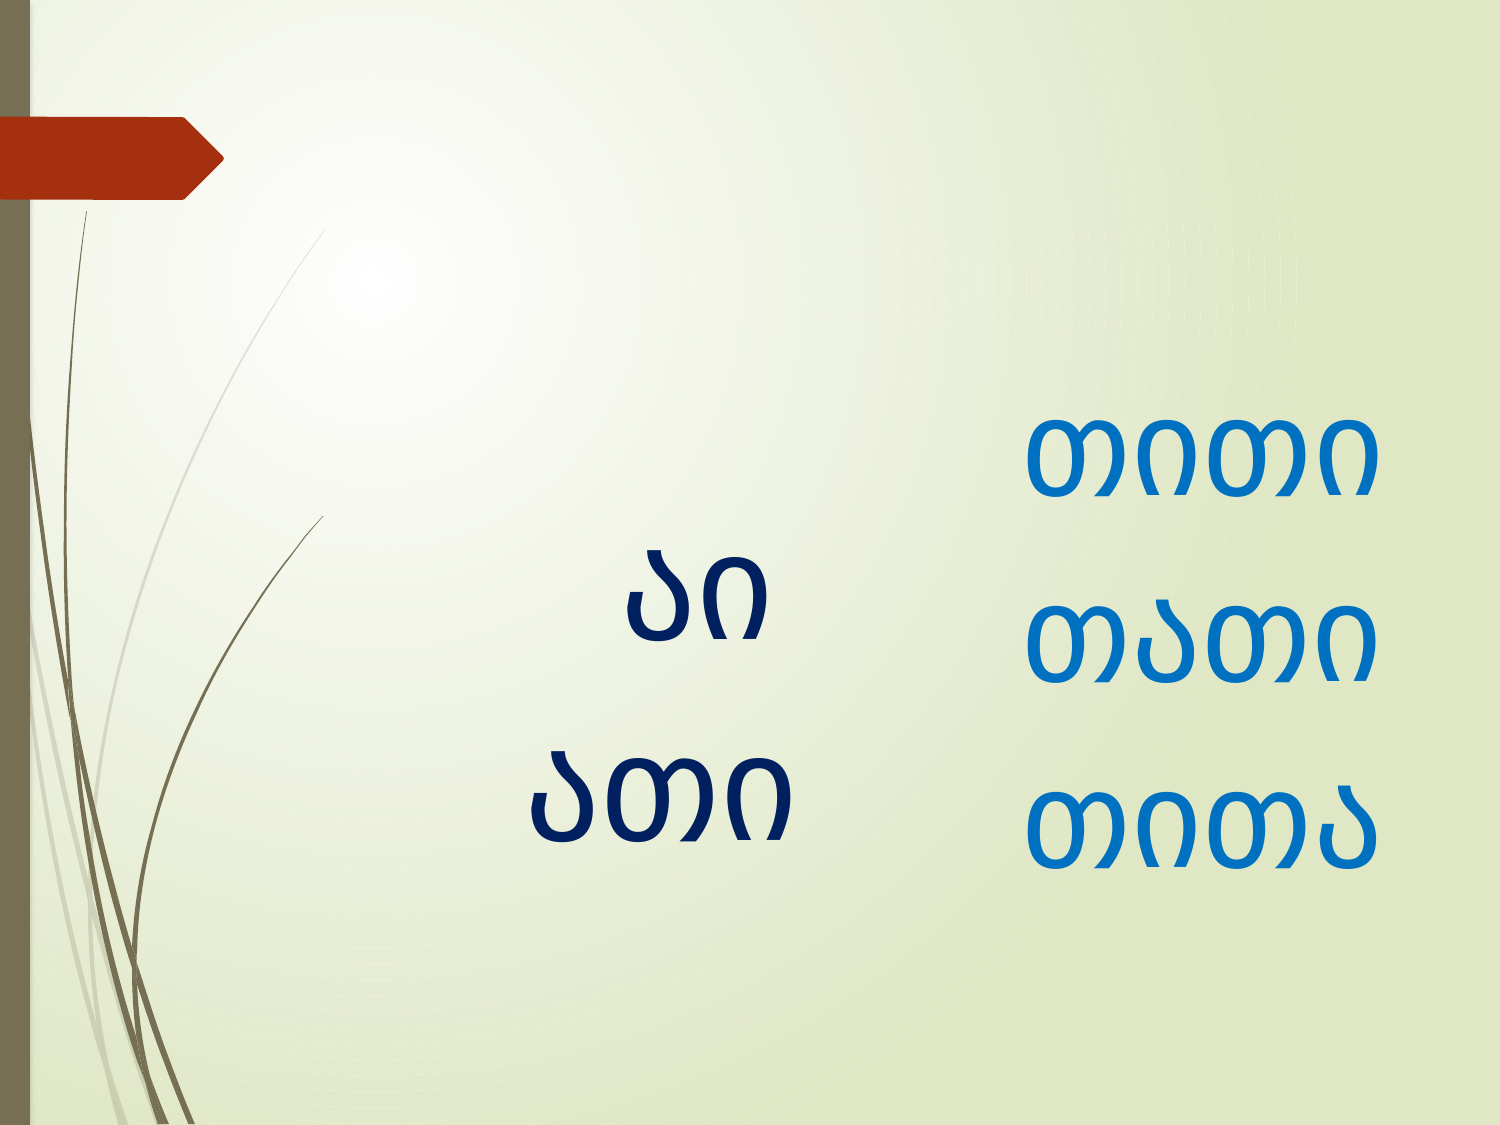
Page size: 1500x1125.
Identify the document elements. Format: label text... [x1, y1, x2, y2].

list თითი თათი თითა [875, 350, 1400, 969]
list აი ათი [318, 350, 844, 969]
